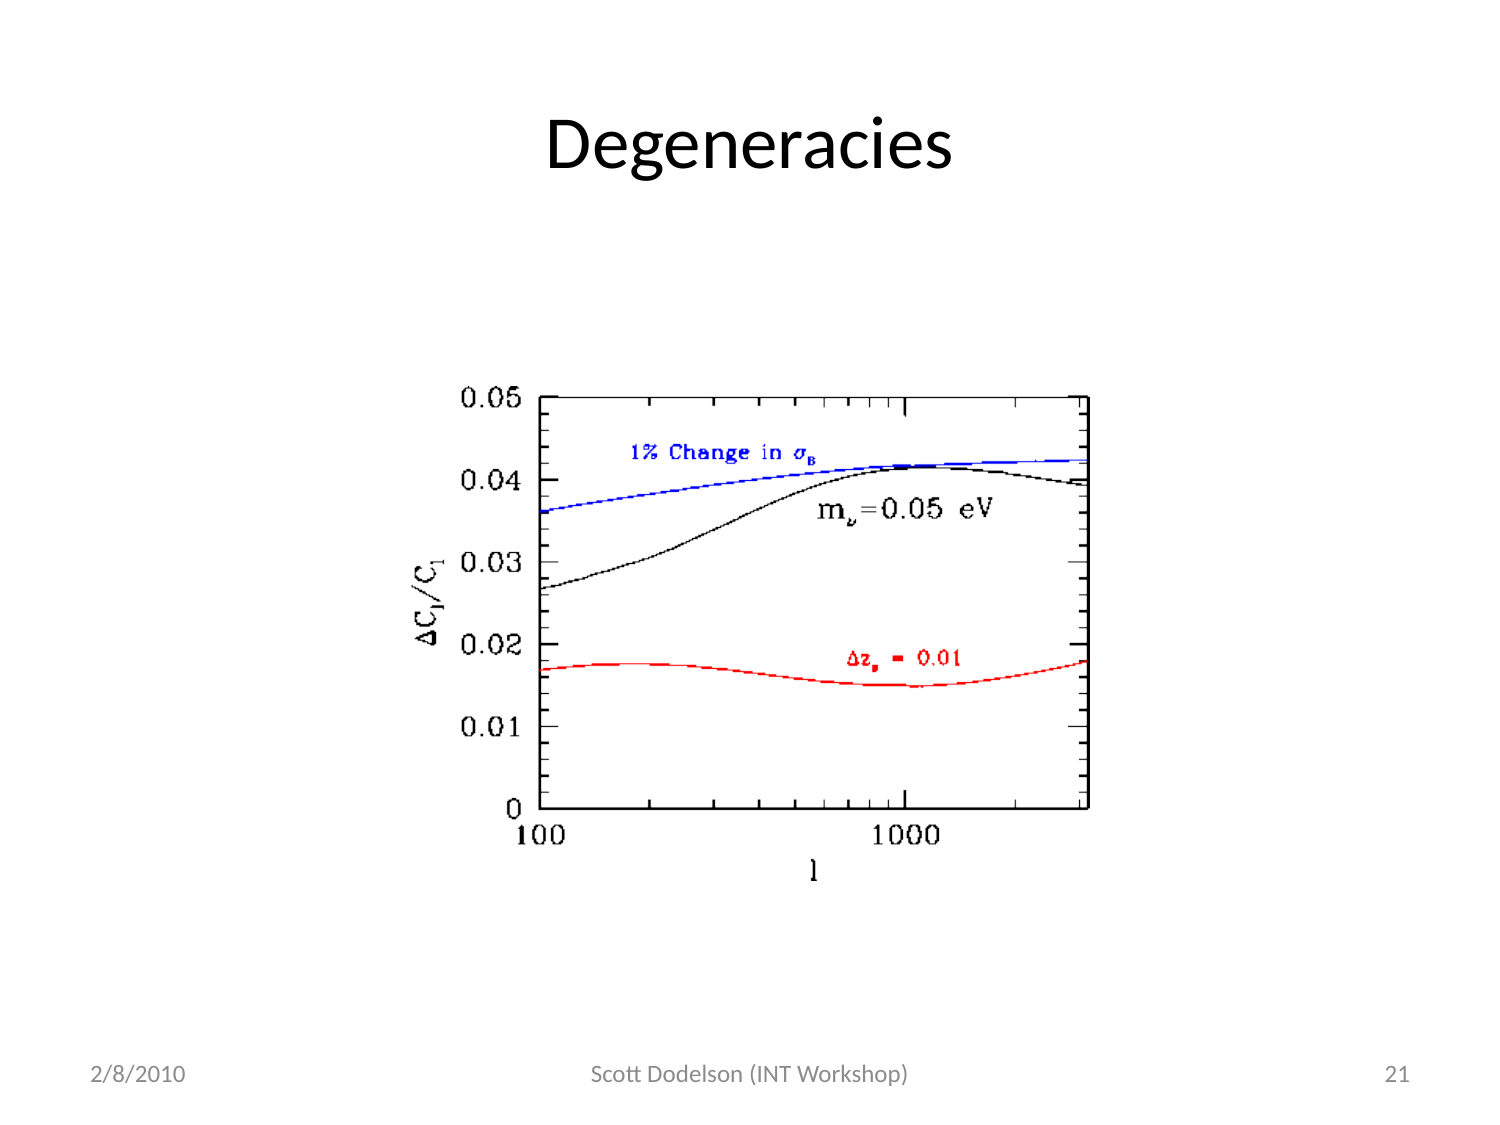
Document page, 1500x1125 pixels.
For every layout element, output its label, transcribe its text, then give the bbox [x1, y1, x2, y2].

slide_number 21 [1074, 1042, 1425, 1103]
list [410, 386, 1090, 881]
title Degeneracies [75, 45, 1425, 233]
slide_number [75, 1042, 425, 1103]
footer Scott Dodelson (INT Workshop) [512, 1042, 988, 1103]
